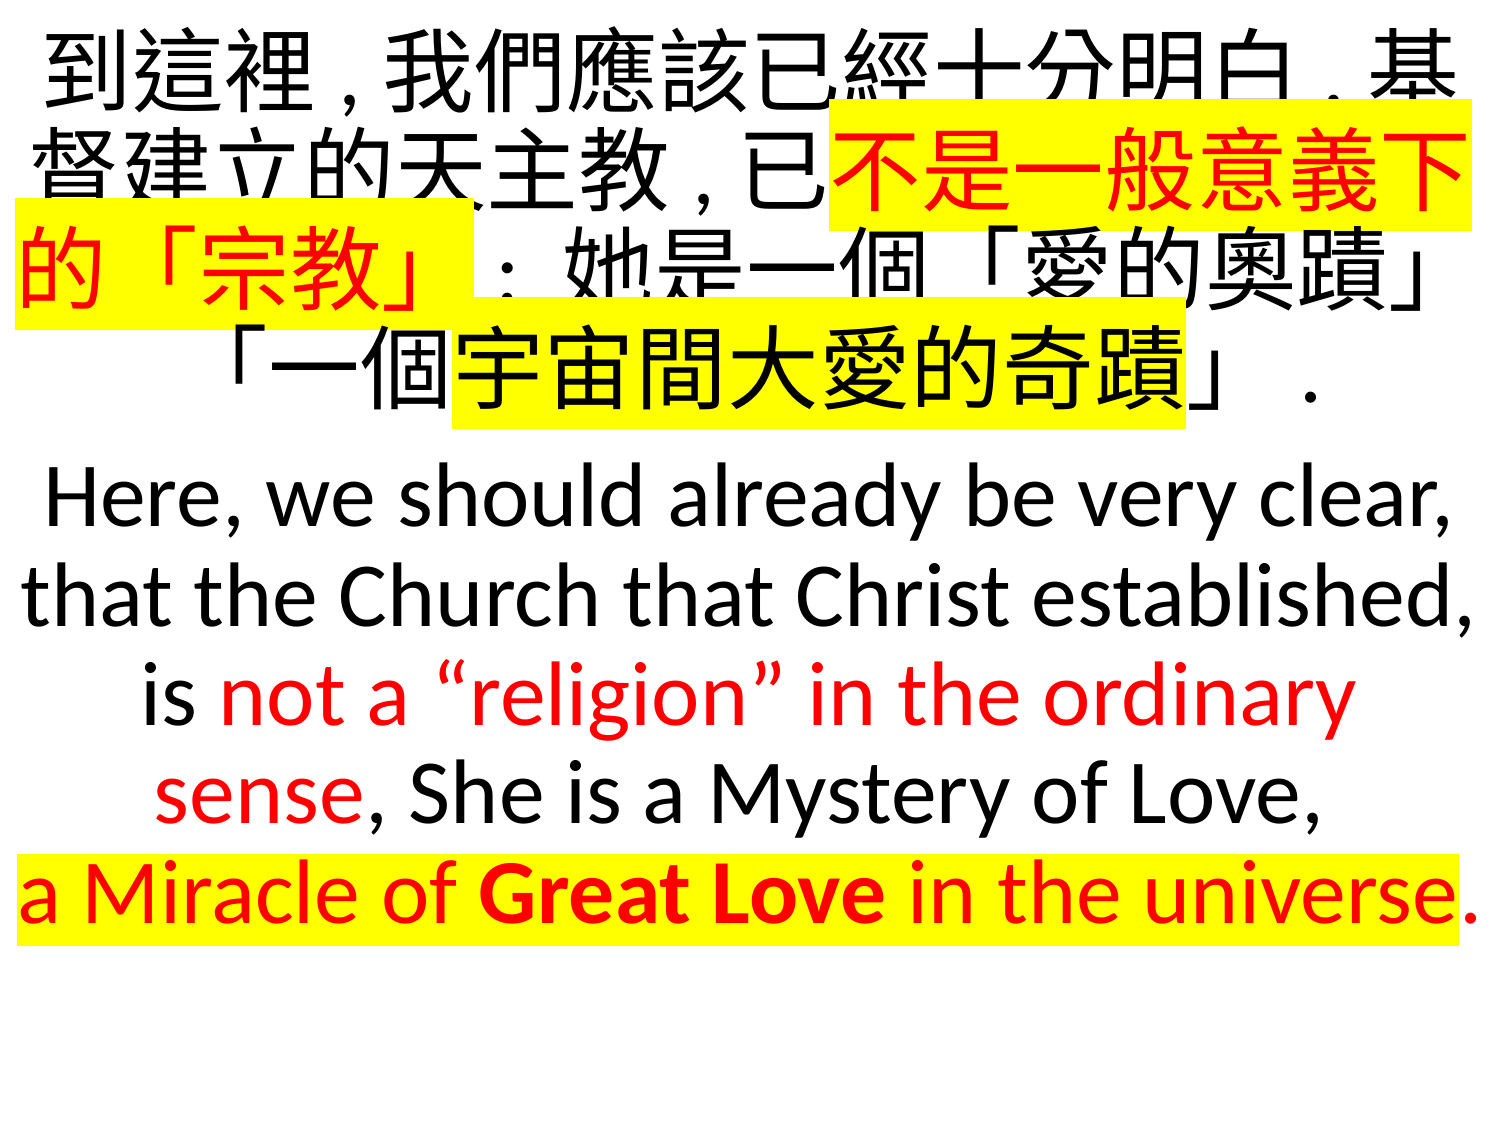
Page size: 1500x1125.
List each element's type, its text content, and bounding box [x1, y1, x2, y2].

subtitle 到這裡,我們應該已經十分明白,基督建立的天主教,已不是一般意義下的「宗教」; 她是一個「愛的奧蹟」,「一個宇宙間大愛的奇蹟」. Here, we should already be very clear, that the Church that Christ established, is not a “religion” in the ordinary sense, She is a Mystery of Love, a Miracle of Great Love in the universe. [0, 19, 1500, 1094]
